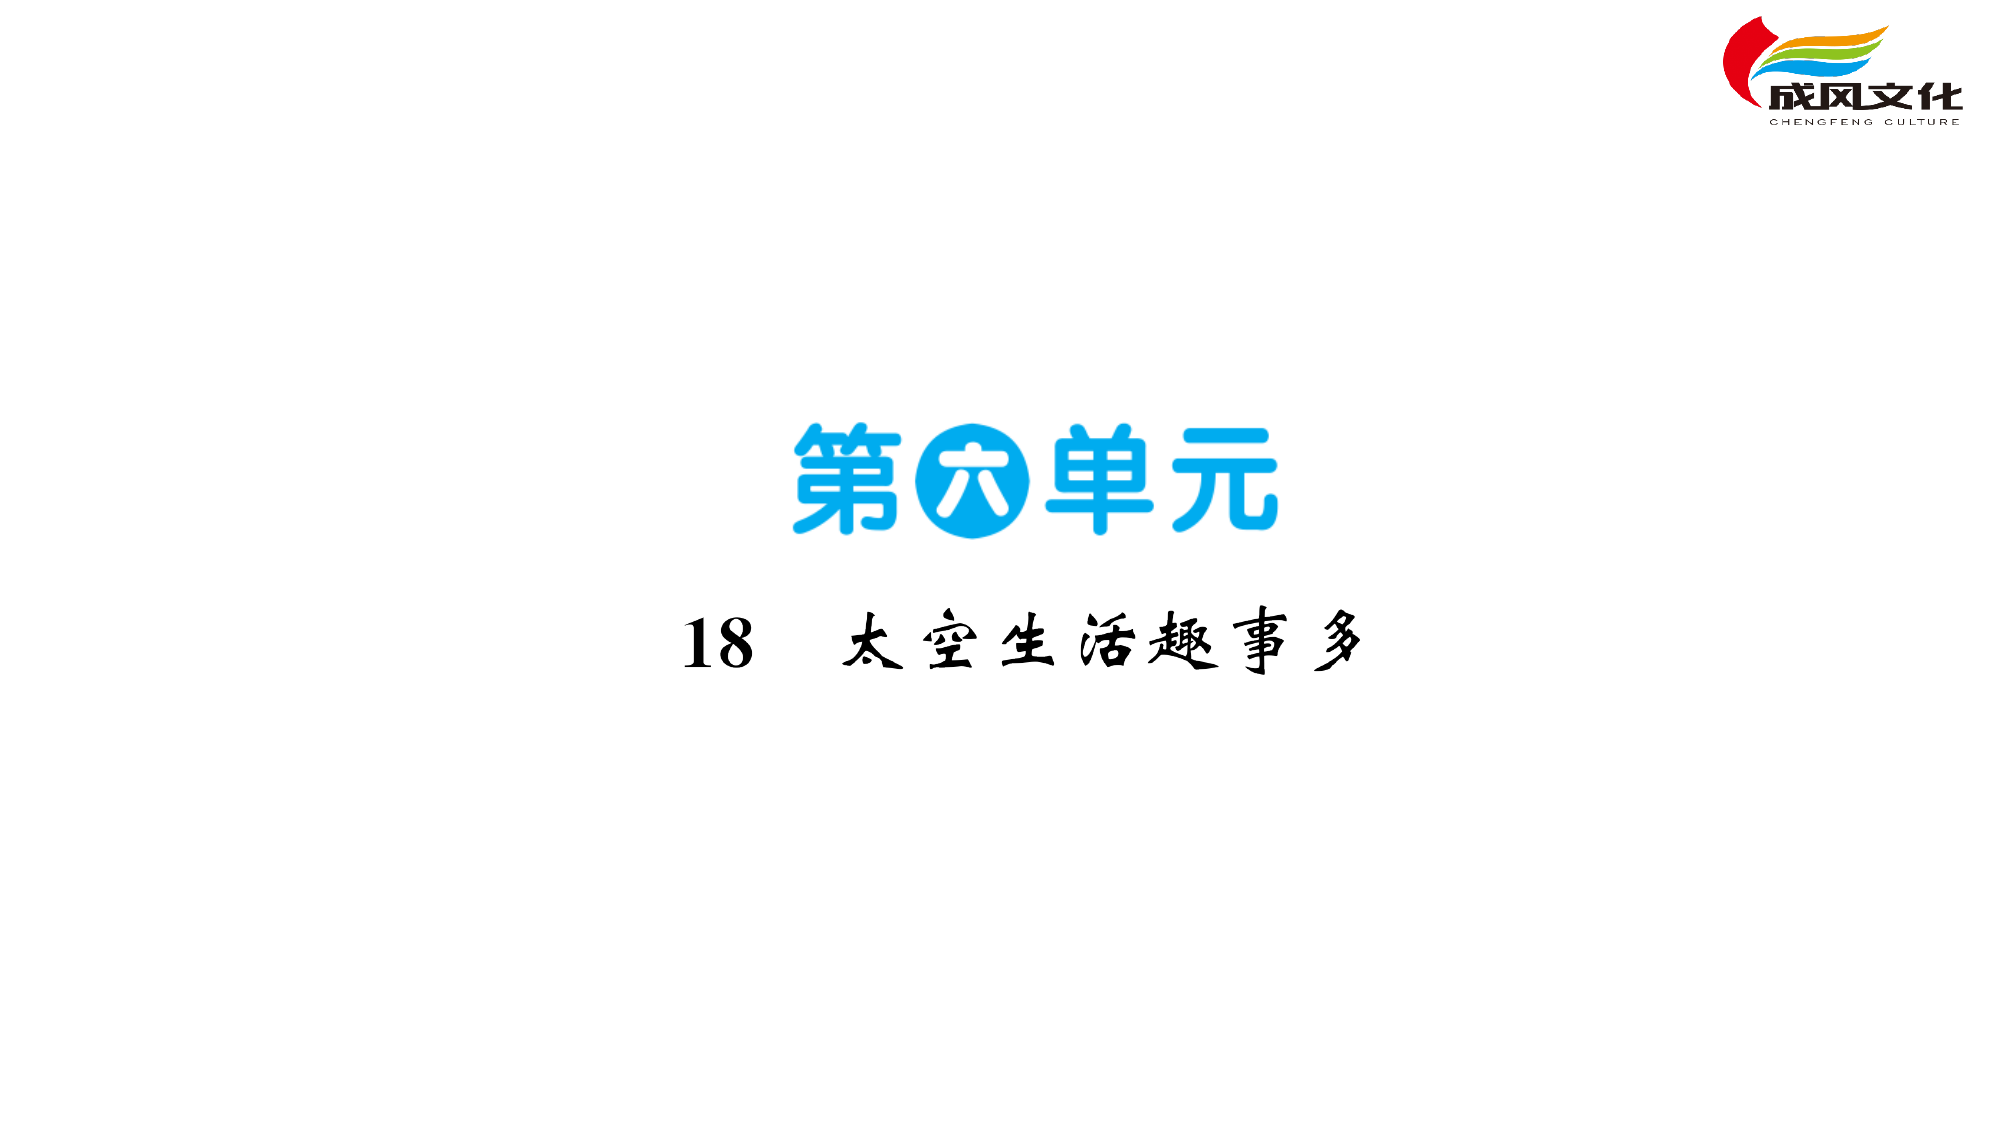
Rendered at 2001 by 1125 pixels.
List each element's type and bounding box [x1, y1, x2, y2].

picture [680, 573, 1410, 748]
picture [1708, 0, 1986, 136]
picture [763, 408, 1292, 553]
